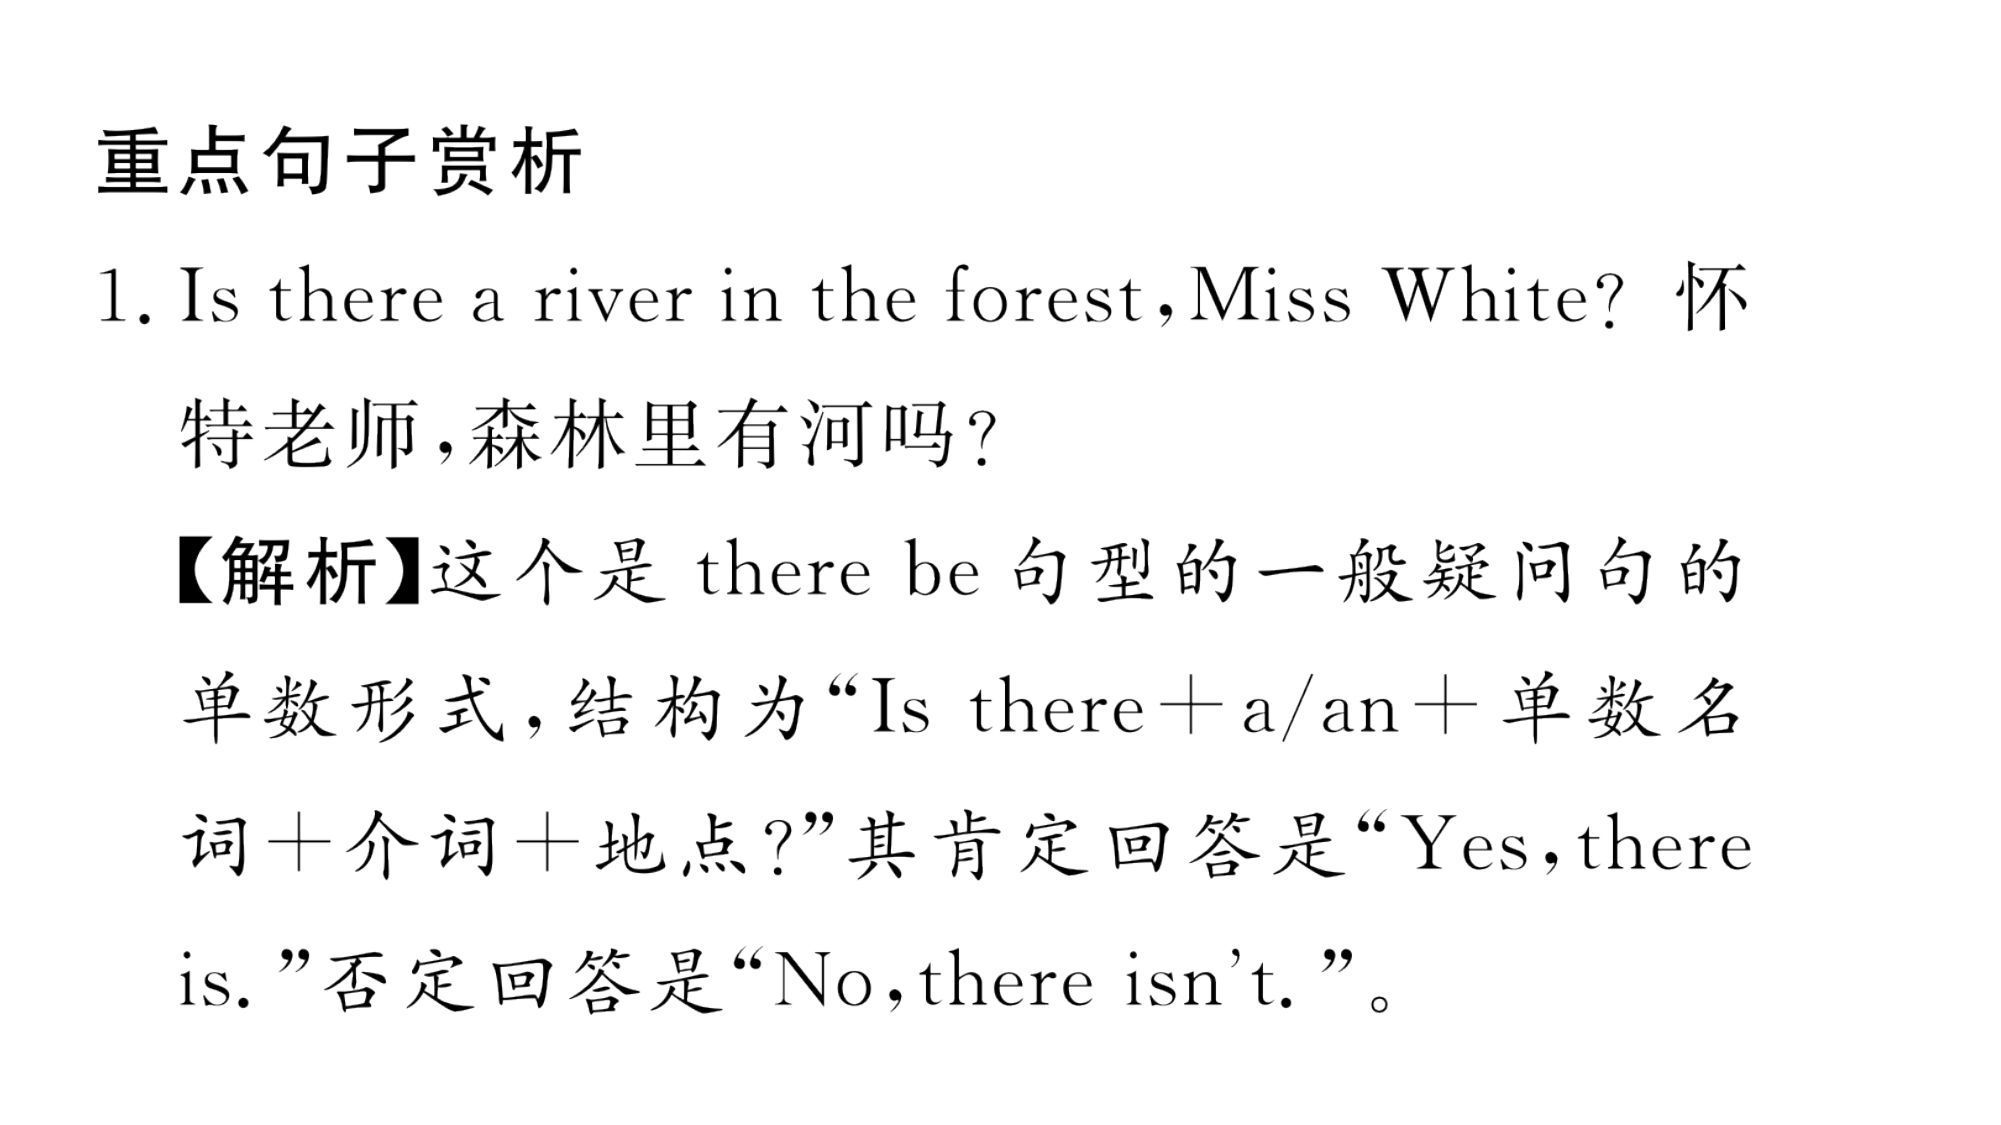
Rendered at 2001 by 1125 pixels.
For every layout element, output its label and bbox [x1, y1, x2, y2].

picture [92, 104, 1813, 1050]
